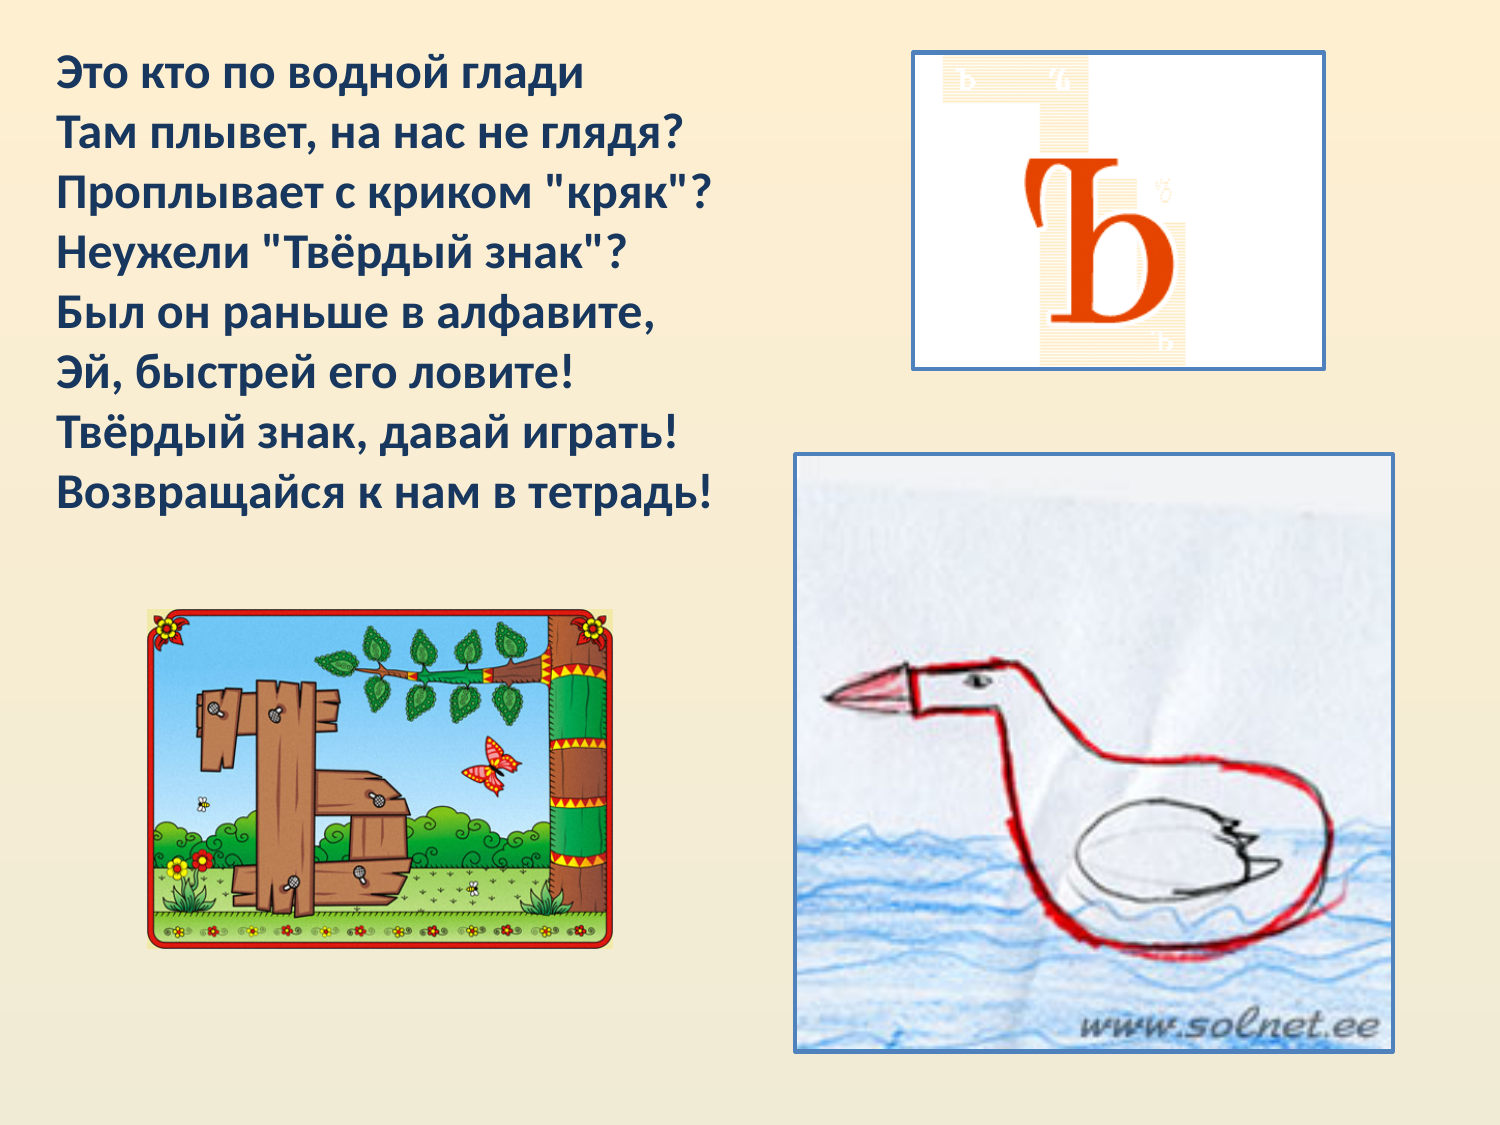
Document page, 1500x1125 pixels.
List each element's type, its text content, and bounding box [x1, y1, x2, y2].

picture [915, 54, 1322, 368]
text_box Это кто по водной глади Там плывет, на нас не глядя? Проплывает с криком "кряк"? Неужели "Твёрдый знак"? Был он раньше в алфавите, Эй, быстрей его ловите! Твёрдый знак, давай играть! Возвращайся к нам в тетрадь! [41, 30, 1267, 526]
picture [796, 455, 1391, 1050]
picture [147, 609, 613, 949]
